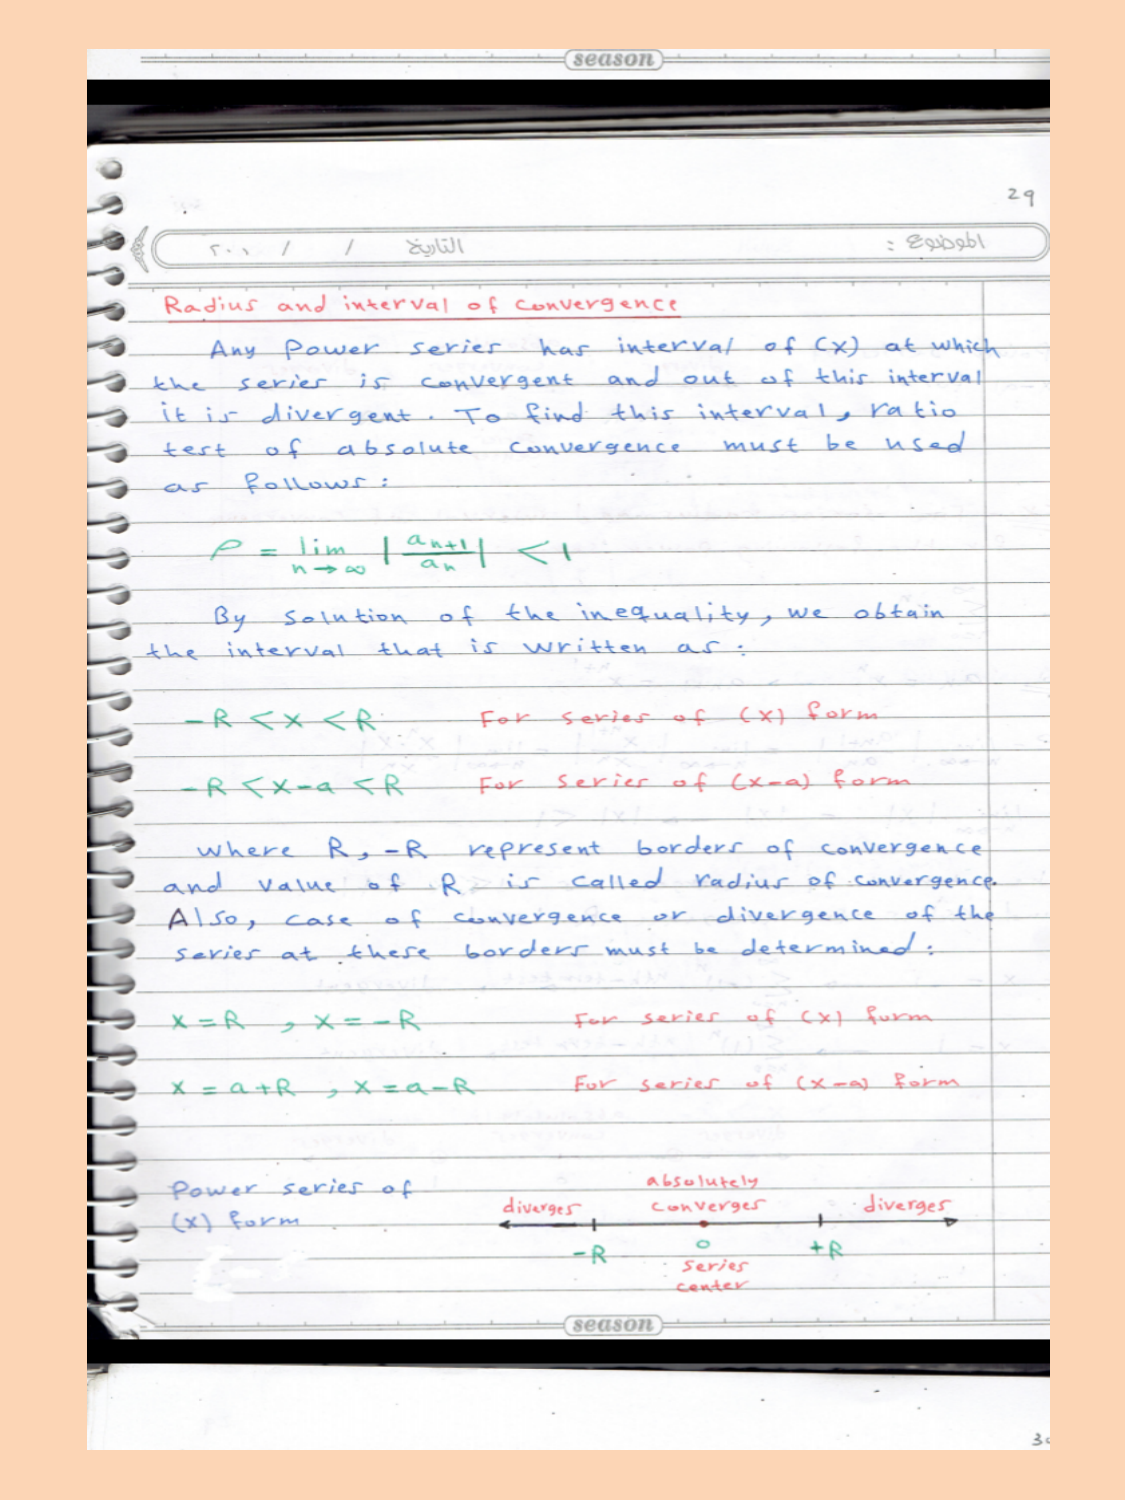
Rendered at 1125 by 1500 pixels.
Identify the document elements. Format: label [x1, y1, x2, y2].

list [87, 49, 1051, 1451]
